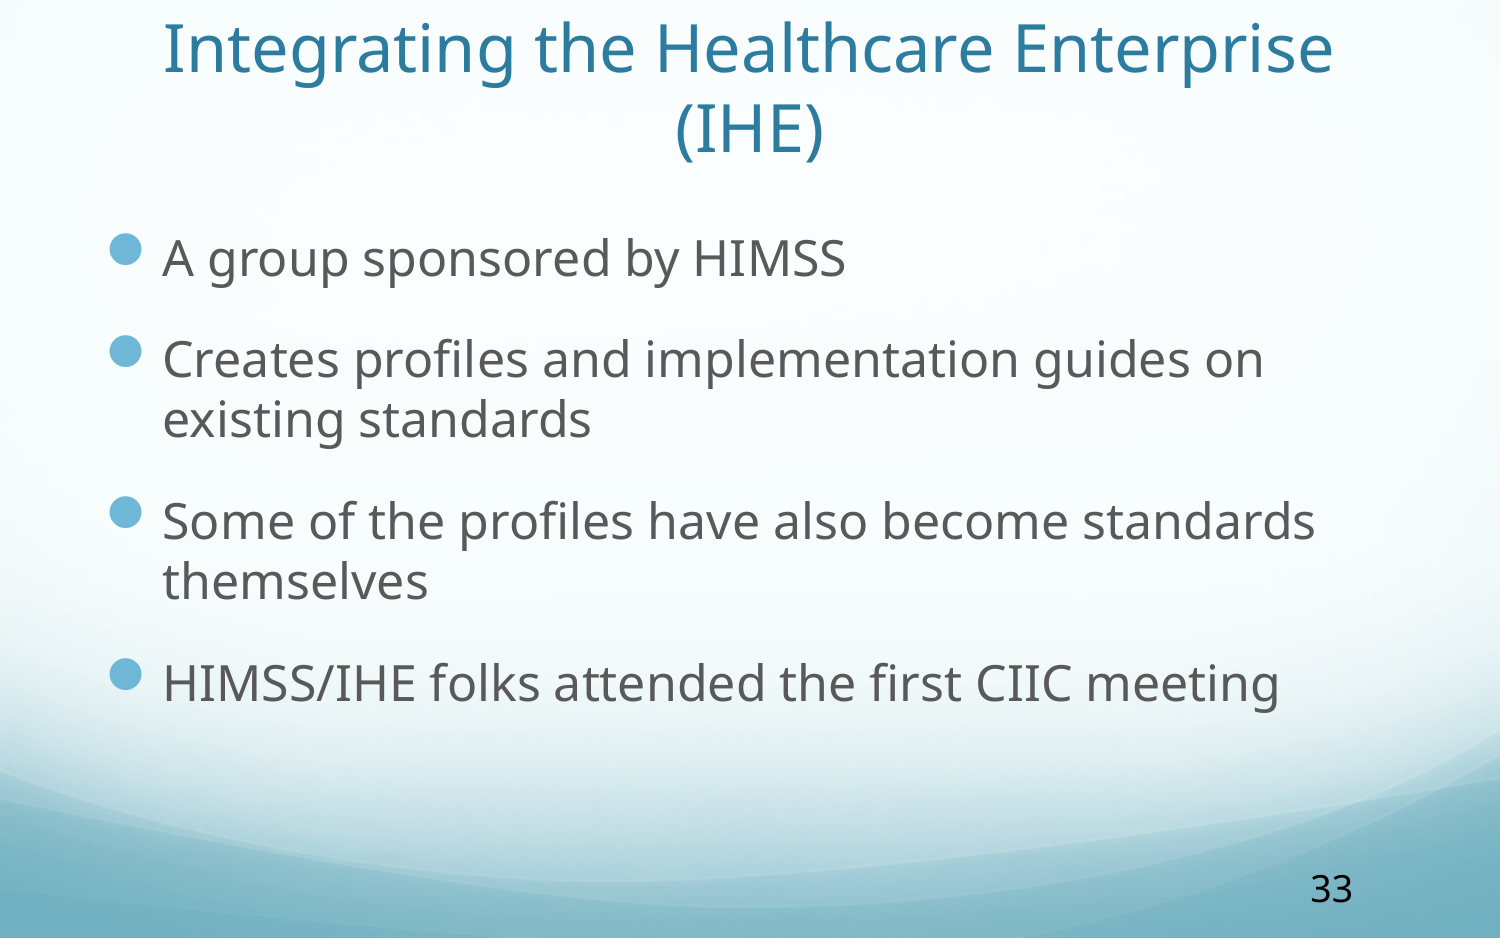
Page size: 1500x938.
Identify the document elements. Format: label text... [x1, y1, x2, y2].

slide_number 33 [1295, 857, 1459, 908]
title Integrating the Healthcare Enterprise (IHE) [90, 56, 1410, 174]
list A group sponsored by HIMSS Creates profiles and implementation guides on existing standards Some of the profiles have also become standards themselves HIMSS/IHE folks attended the first CIIC meeting [90, 218, 1410, 813]
